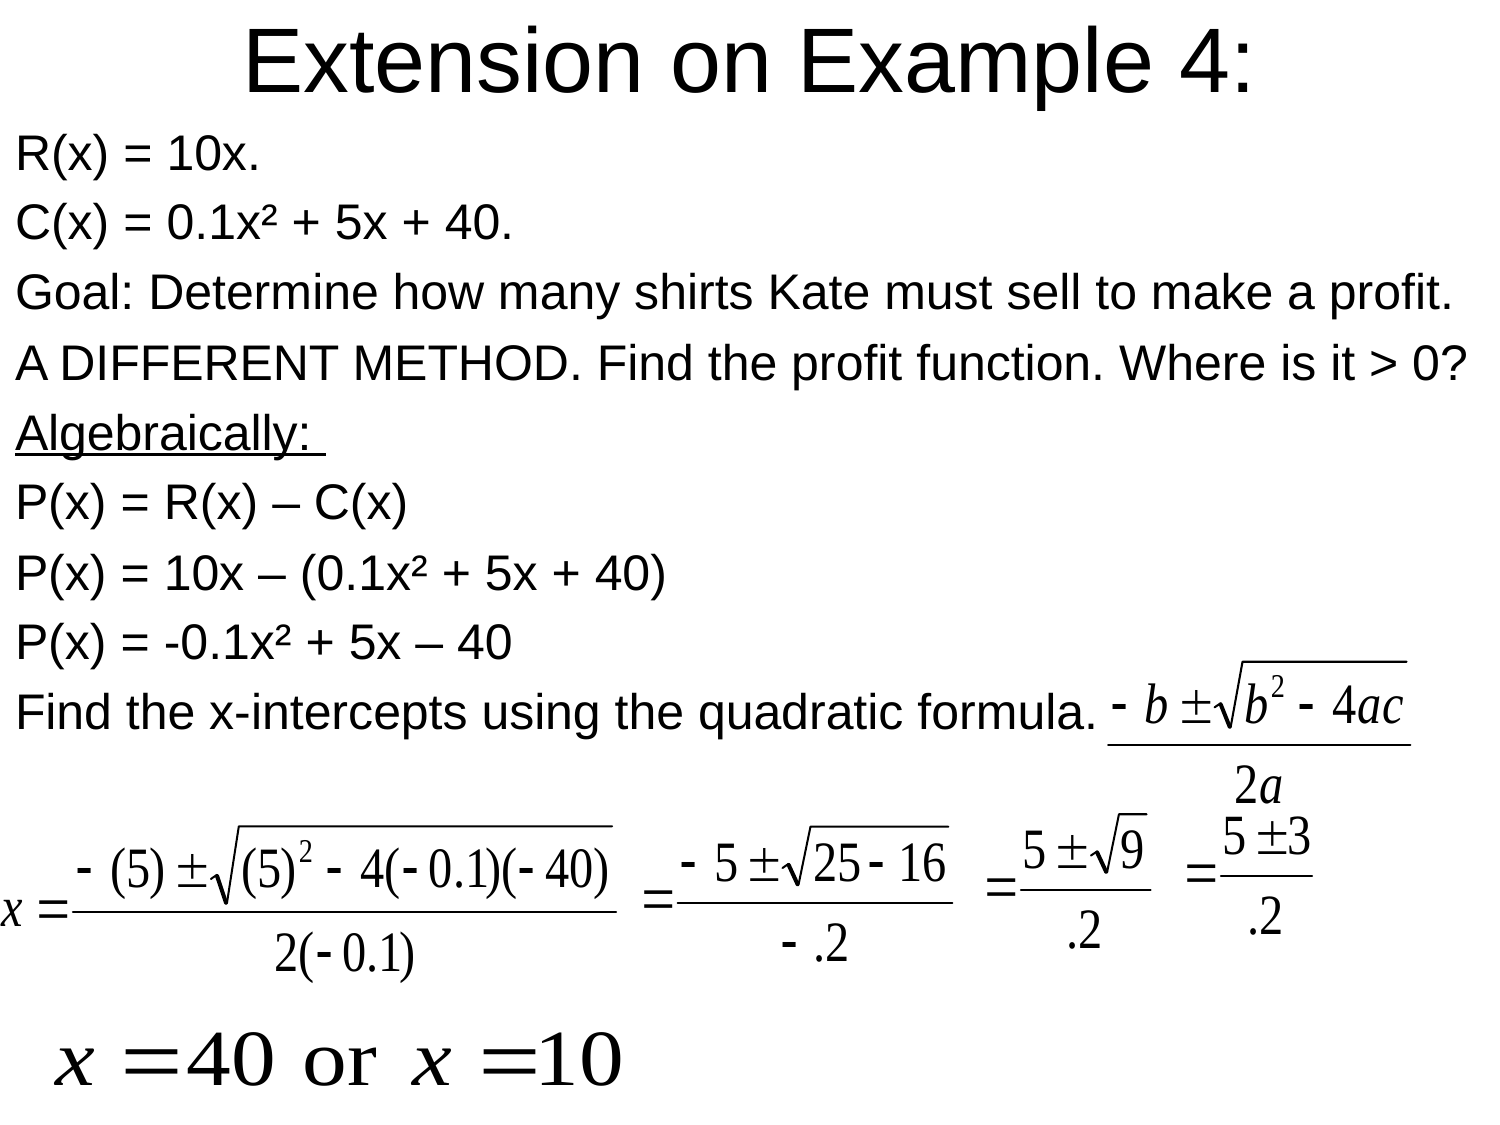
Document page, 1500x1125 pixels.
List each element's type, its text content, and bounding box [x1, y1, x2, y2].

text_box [0, 812, 625, 994]
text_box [1174, 799, 1321, 948]
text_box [631, 812, 963, 975]
title Extension on Example 4: [75, 0, 1425, 112]
list R(x) = 10x. C(x) = 0.1x² + 5x + 40. Goal: Determine how many shirts Kate must sell to make a profit. A DIFFERENT METHOD. Find the profit function. Where is it > 0? Algebraically: P(x) = R(x) – C(x) P(x) = 10x – (0.1x² + 5x + 40) P(x) = -0.1x² + 5x – 40 Find the x-intercepts using the quadratic formula. [0, 112, 1500, 855]
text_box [1099, 649, 1419, 817]
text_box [37, 1012, 642, 1119]
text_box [974, 799, 1161, 962]
